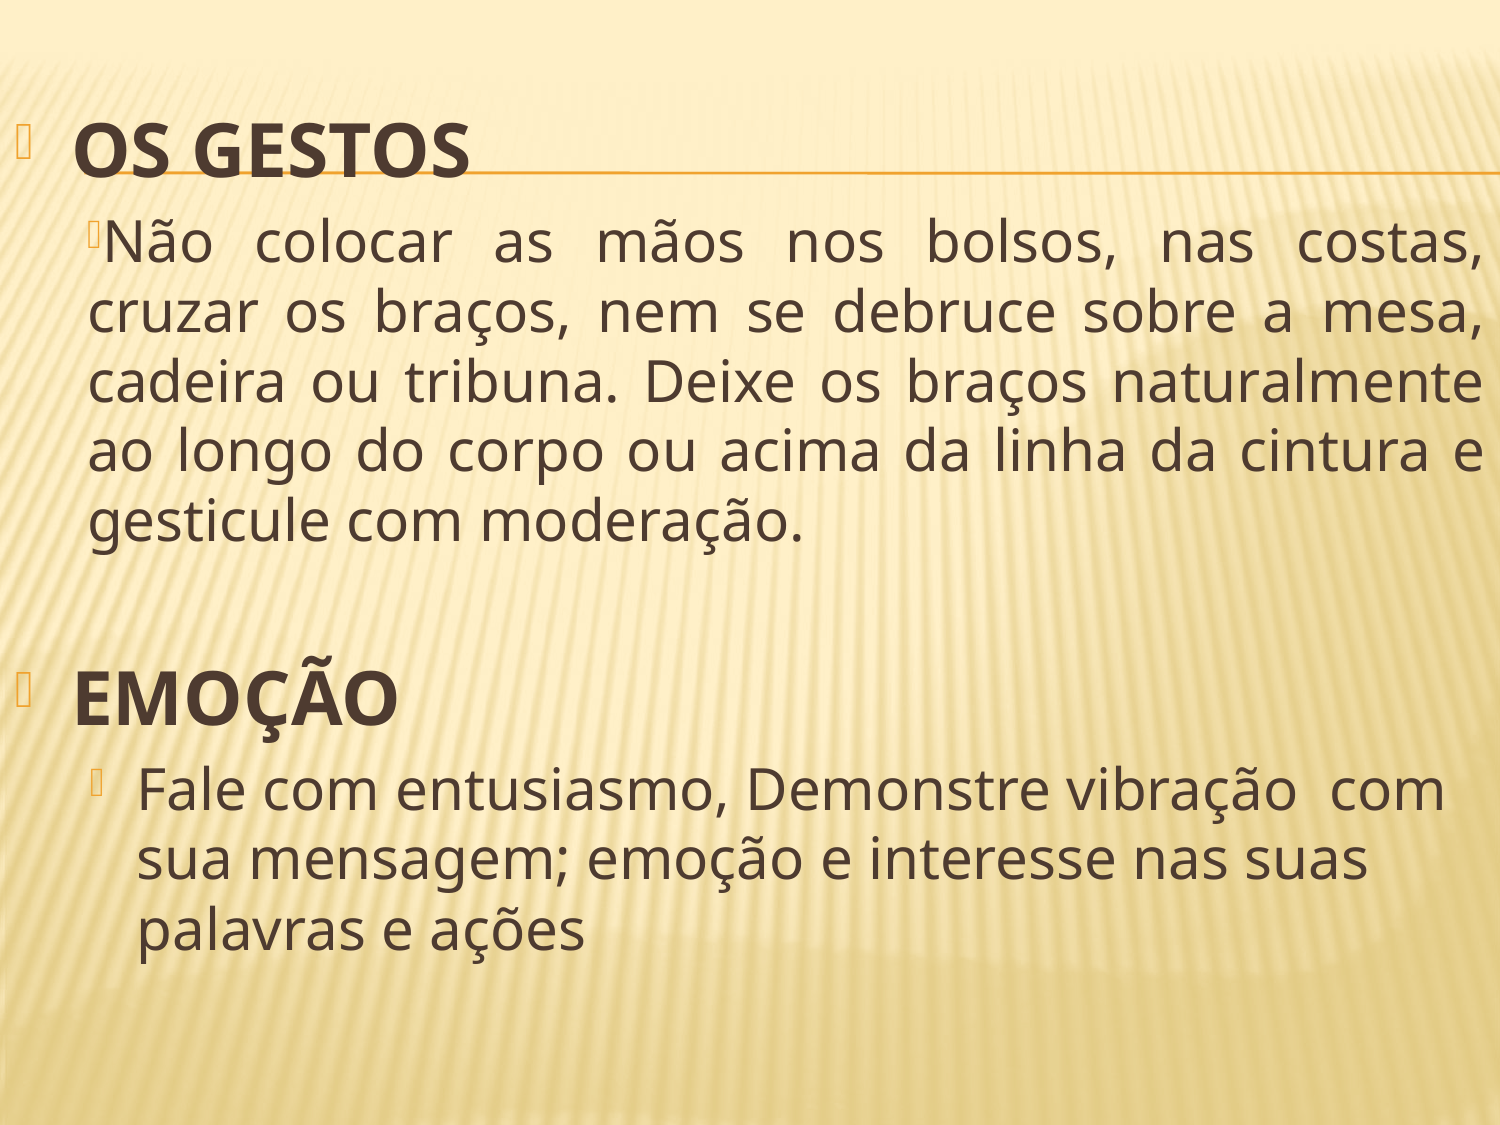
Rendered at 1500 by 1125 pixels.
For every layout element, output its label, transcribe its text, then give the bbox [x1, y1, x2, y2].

list OS GESTOS Não colocar as mãos nos bolsos, nas costas, cruzar os braços, nem se debruce sobre a mesa, cadeira ou tribuna. Deixe os braços naturalmente ao longo do corpo ou acima da linha da cintura e gesticule com moderação. EMOÇÃO Fale com entusiasmo, Demonstre vibração com sua mensagem; emoção e interesse nas suas palavras e ações [0, 0, 1500, 1125]
